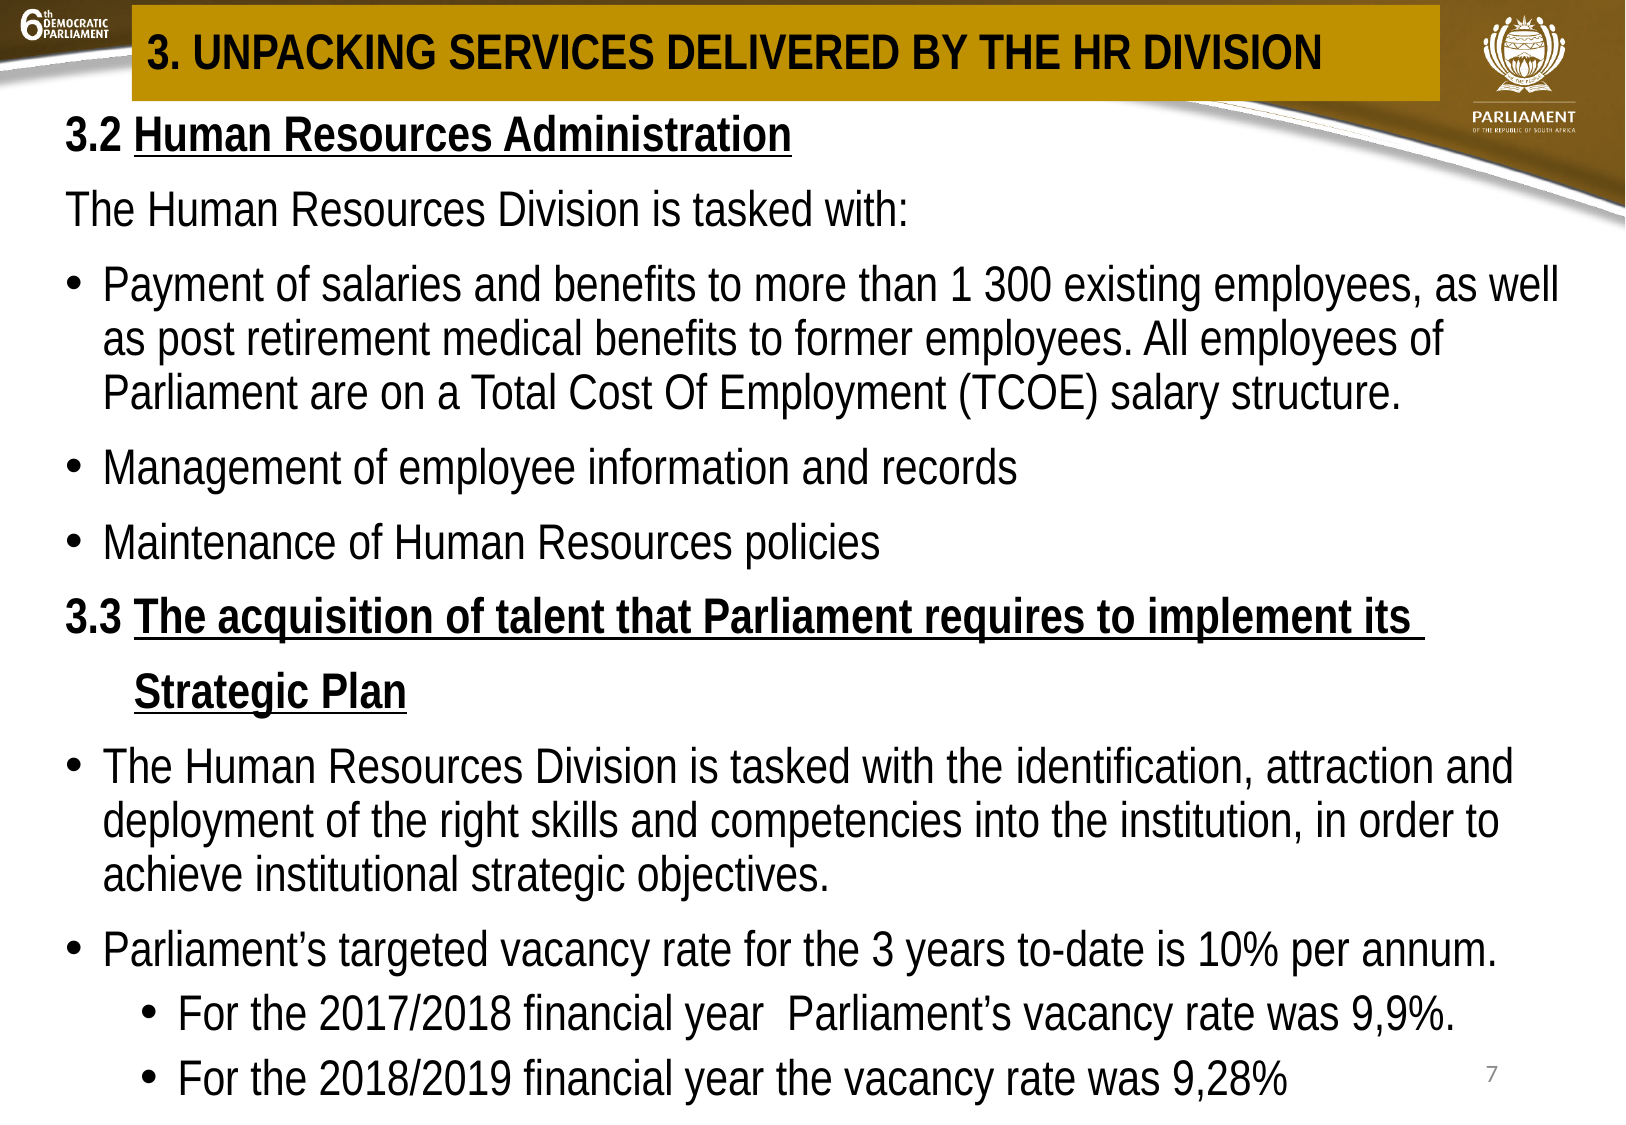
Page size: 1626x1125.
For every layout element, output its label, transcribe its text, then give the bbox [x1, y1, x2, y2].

list 3.2 Human Resources Administration The Human Resources Division is tasked with: Payment of salaries and benefits to more than 1 300 existing employees, as well as post retirement medical benefits to former employees. All employees of Parliament are on a Total Cost Of Employment (TCOE) salary structure. Management of employee information and records Maintenance of Human Resources policies 3.3 The acquisition of talent that Parliament requires to implement its Strategic Plan The Human Resources Division is tasked with the identification, attraction and deployment of the right skills and competencies into the institution, in order to achieve institutional strategic objectives. Parliament’s targeted vacancy rate for the 3 years to-date is 10% per annum. For the 2017/2018 financial year Parliament’s vacancy rate was 9,9%. For the 2018/2019 financial year the vacancy rate was 9,28% [50, 101, 1595, 1114]
picture [0, 0, 1626, 1125]
title 3. Unpacking SERVICES DELIVERED BY THE HR DIVISION [131, 4, 1440, 101]
slide_number 7 [1147, 1042, 1514, 1103]
